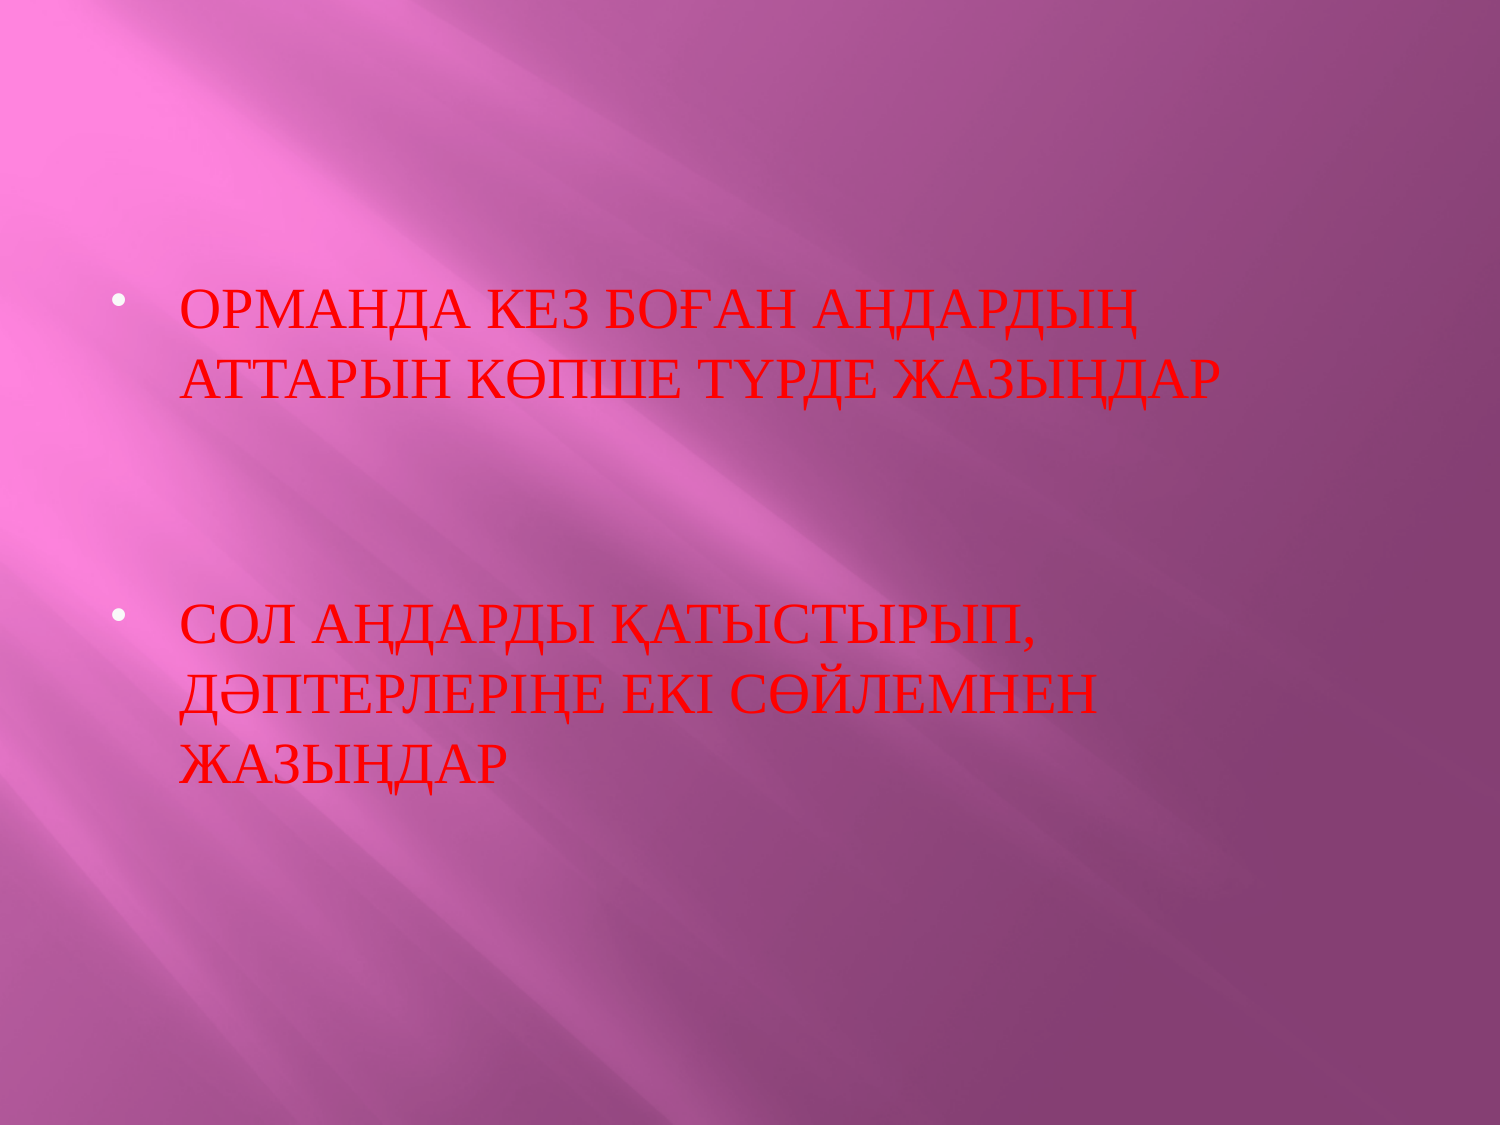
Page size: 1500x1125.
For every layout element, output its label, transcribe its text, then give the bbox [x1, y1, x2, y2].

list ОРМАНДА КЕЗ БОҒАН АҢДАРДЫҢ АТТАРЫН КӨПШЕ ТҮРДЕ ЖАЗЫҢДАР СОЛ АҢДАРДЫ ҚАТЫСТЫРЫП, ДӘПТЕРЛЕРІҢЕ ЕКІ СӨЙЛЕМНЕН ЖАЗЫҢДАР [75, 262, 1425, 1035]
